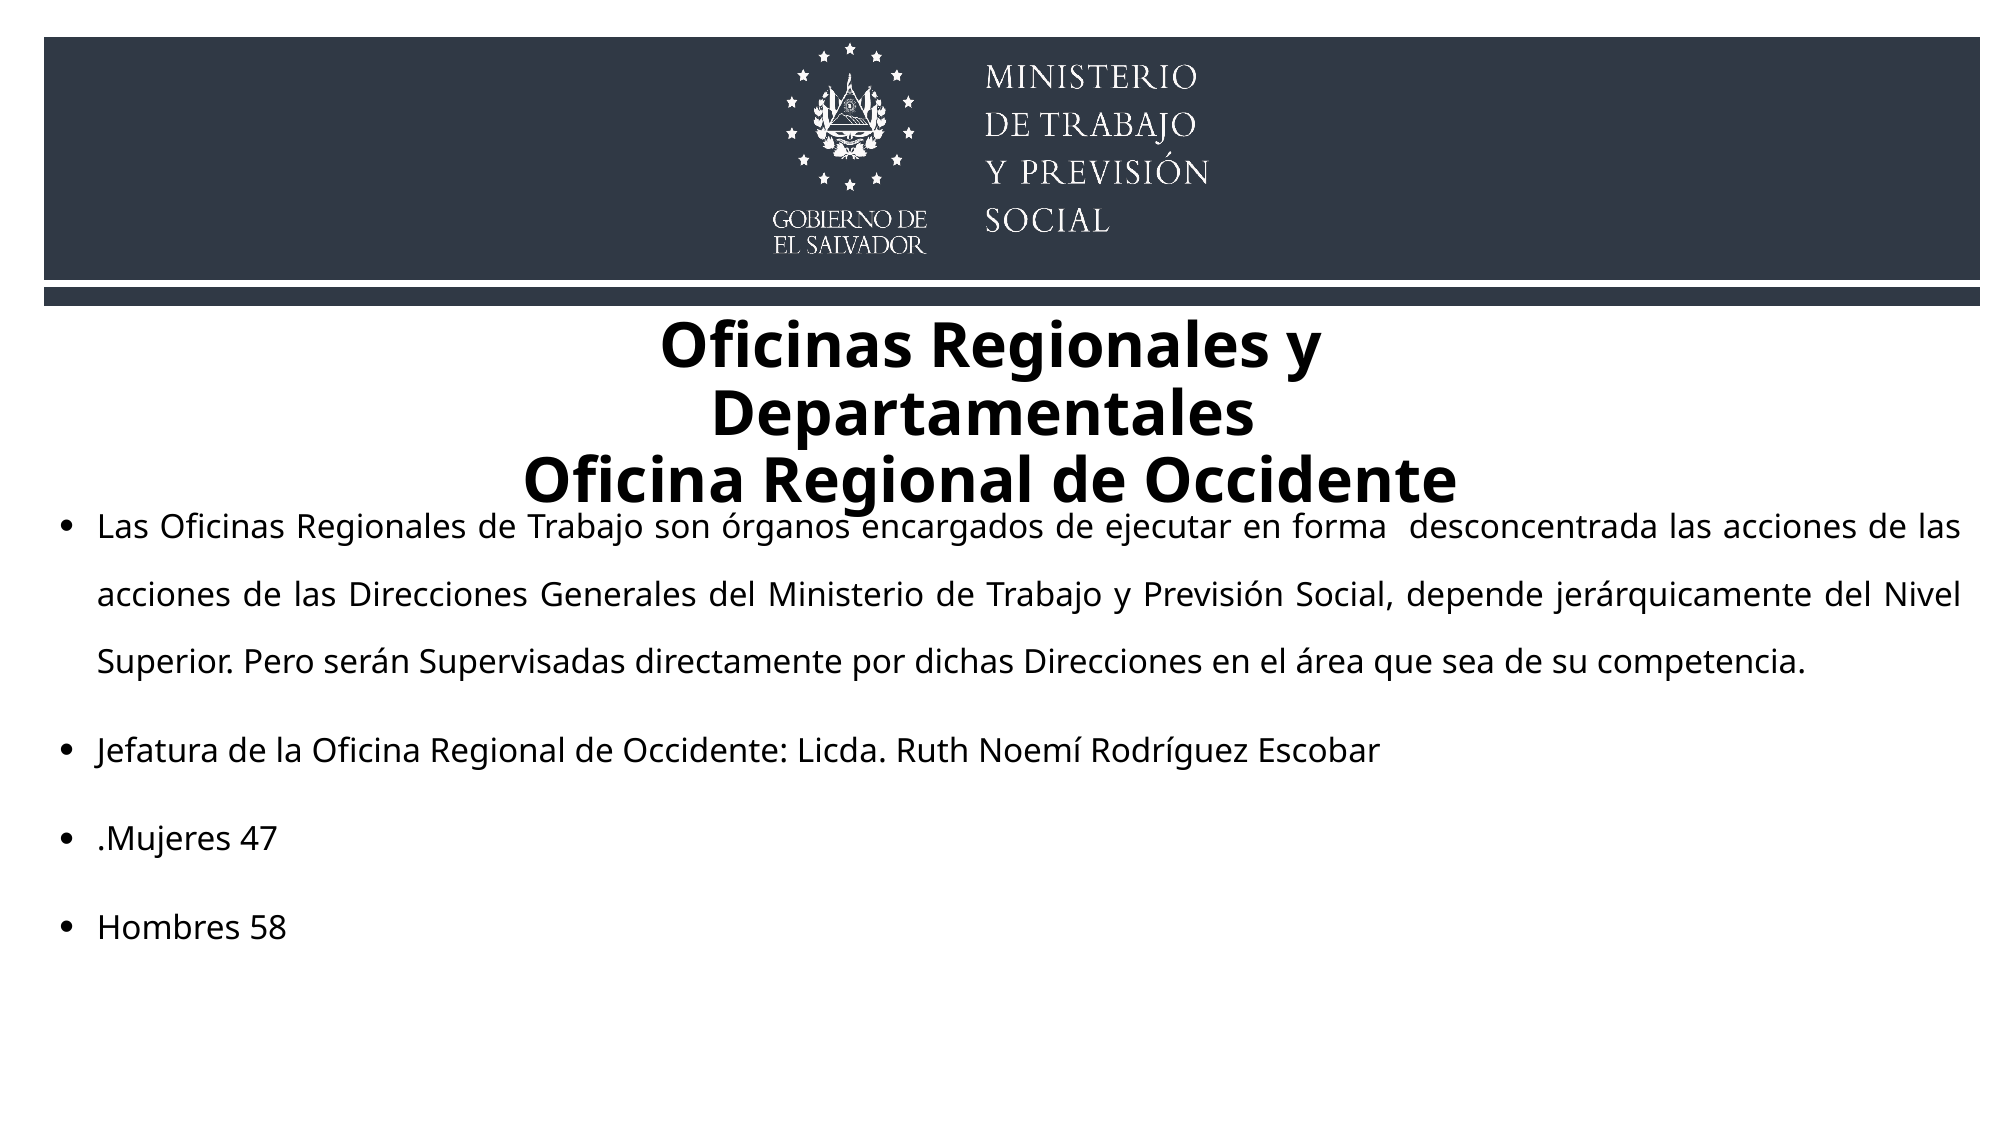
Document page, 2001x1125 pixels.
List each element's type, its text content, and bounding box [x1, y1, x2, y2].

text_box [44, 37, 1980, 306]
title Oficinas Regionales y Departamentales Oficina Regional de Occidente [371, 306, 1611, 469]
text_box Las Oficinas Regionales de Trabajo son órganos encargados de ejecutar en forma desconcentrada las acciones de las acciones de las Direcciones Generales del Ministerio de Trabajo y Previsión Social, depende jerárquicamente del Nivel Superior. Pero serán Supervisadas directamente por dichas Direcciones en el área que sea de su competencia. Jefatura de la Oficina Regional de Occidente: Licda. Ruth Noemí Rodríguez Escobar .Mujeres 47 Hombres 58 [44, 469, 1980, 1069]
